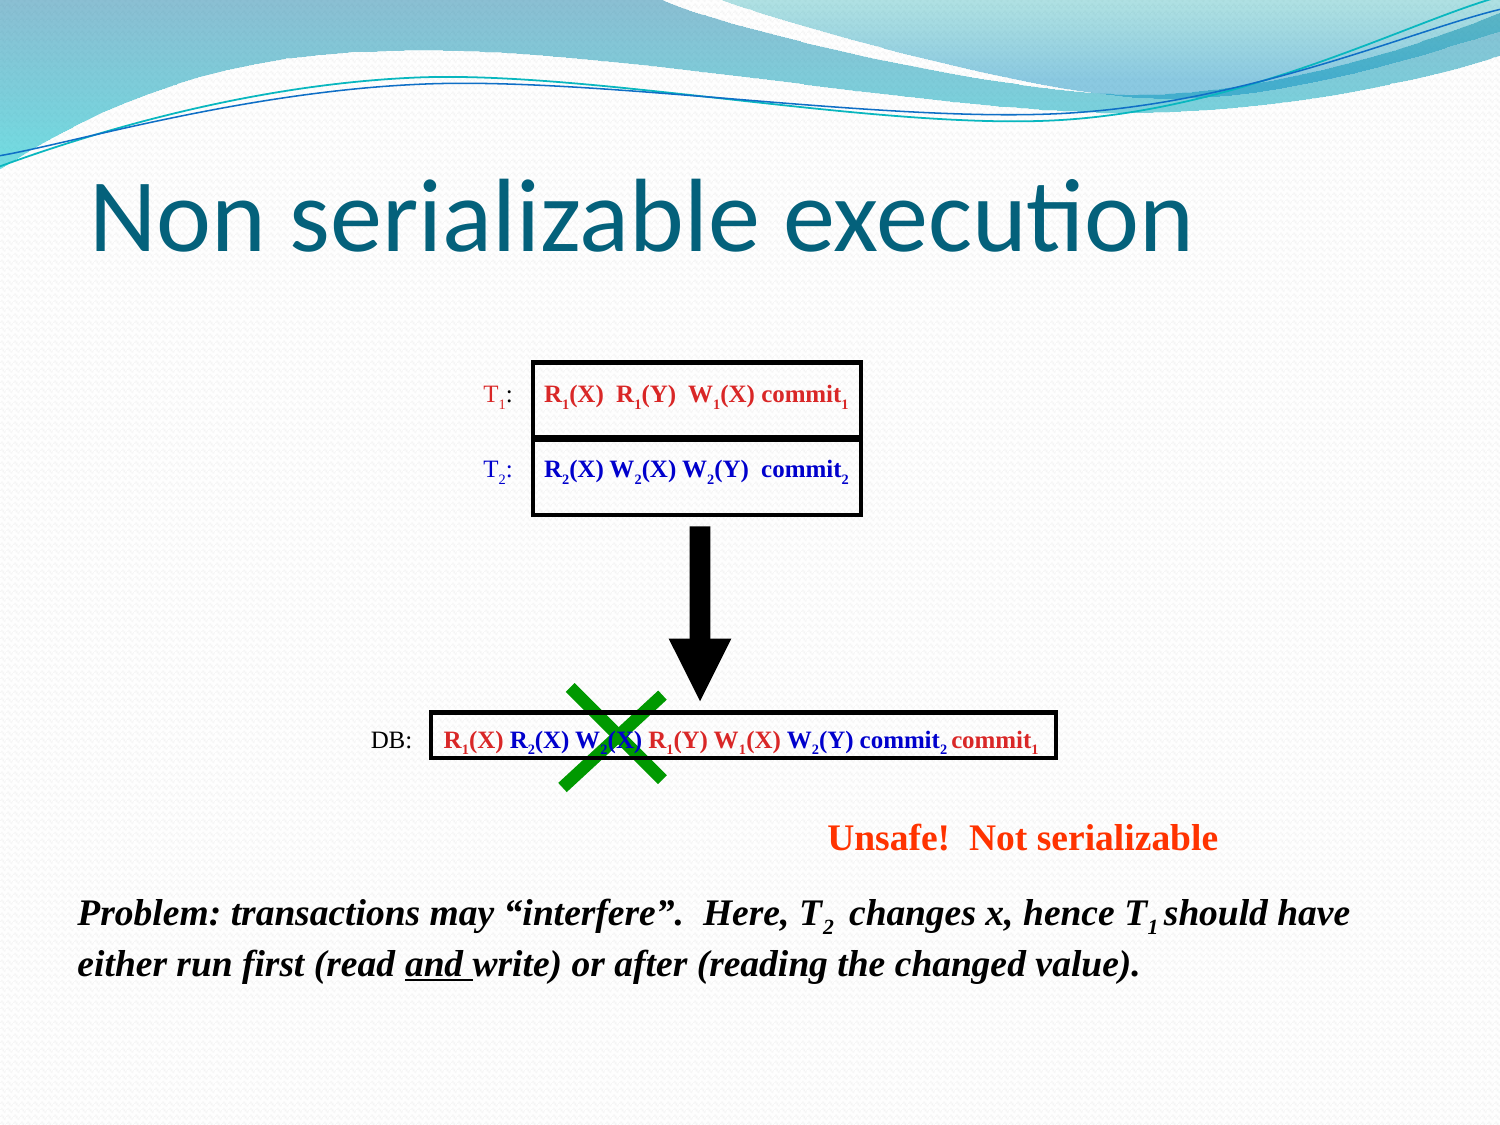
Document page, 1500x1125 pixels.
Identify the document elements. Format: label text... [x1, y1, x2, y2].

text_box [562, 687, 663, 711]
title Non serializable execution [74, 115, 1426, 304]
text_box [474, 437, 881, 516]
text_box [693, 528, 707, 702]
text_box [362, 712, 1076, 759]
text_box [562, 772, 663, 788]
text_box Problem: transactions may “interfere”. Here, T2 changes x, hence T1 should have either run first (read and write) or after (reading the changed value). [62, 880, 1463, 992]
text_box Unsafe! Not serializable [812, 805, 1475, 866]
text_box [474, 362, 881, 437]
